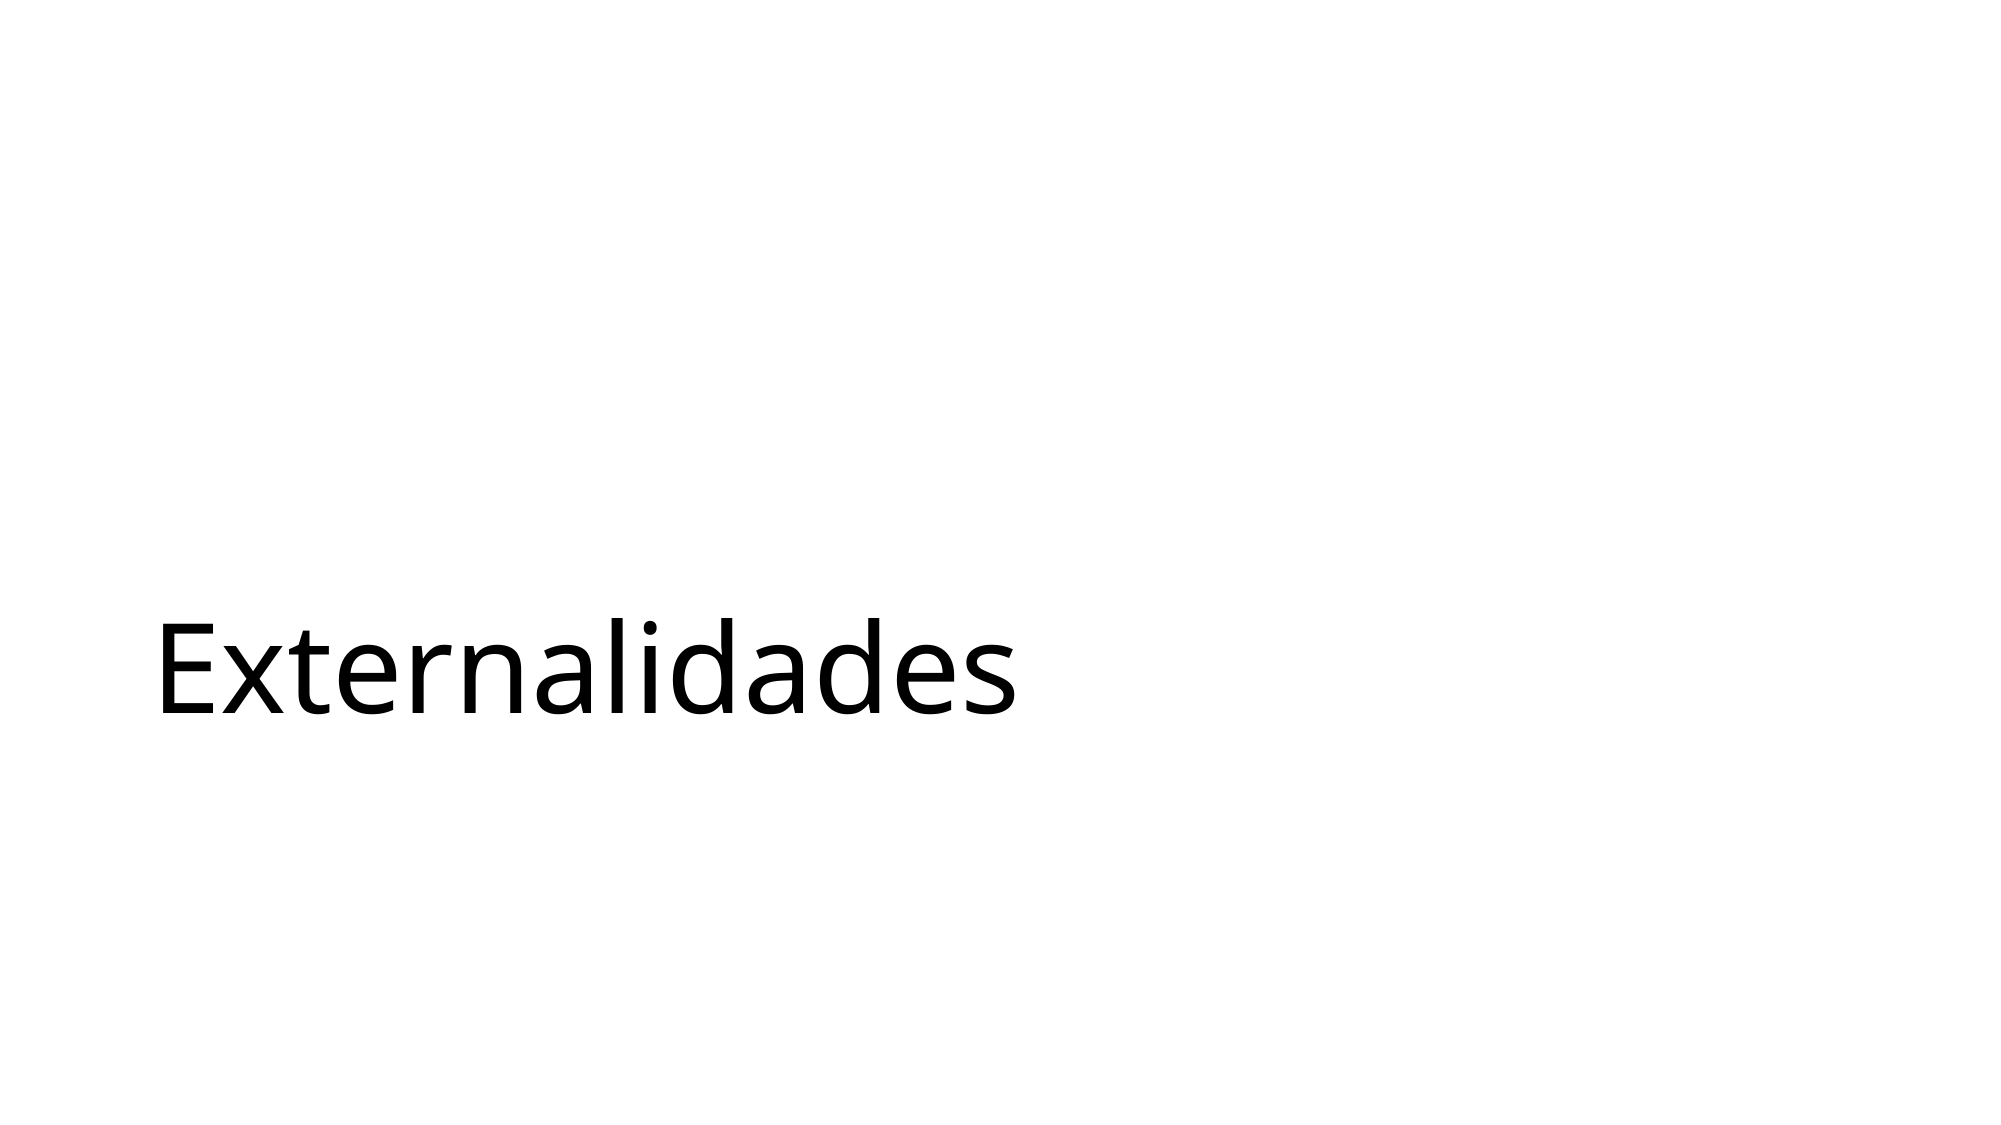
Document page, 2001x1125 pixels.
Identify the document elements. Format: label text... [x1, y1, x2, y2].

title Externalidades [136, 280, 1862, 749]
